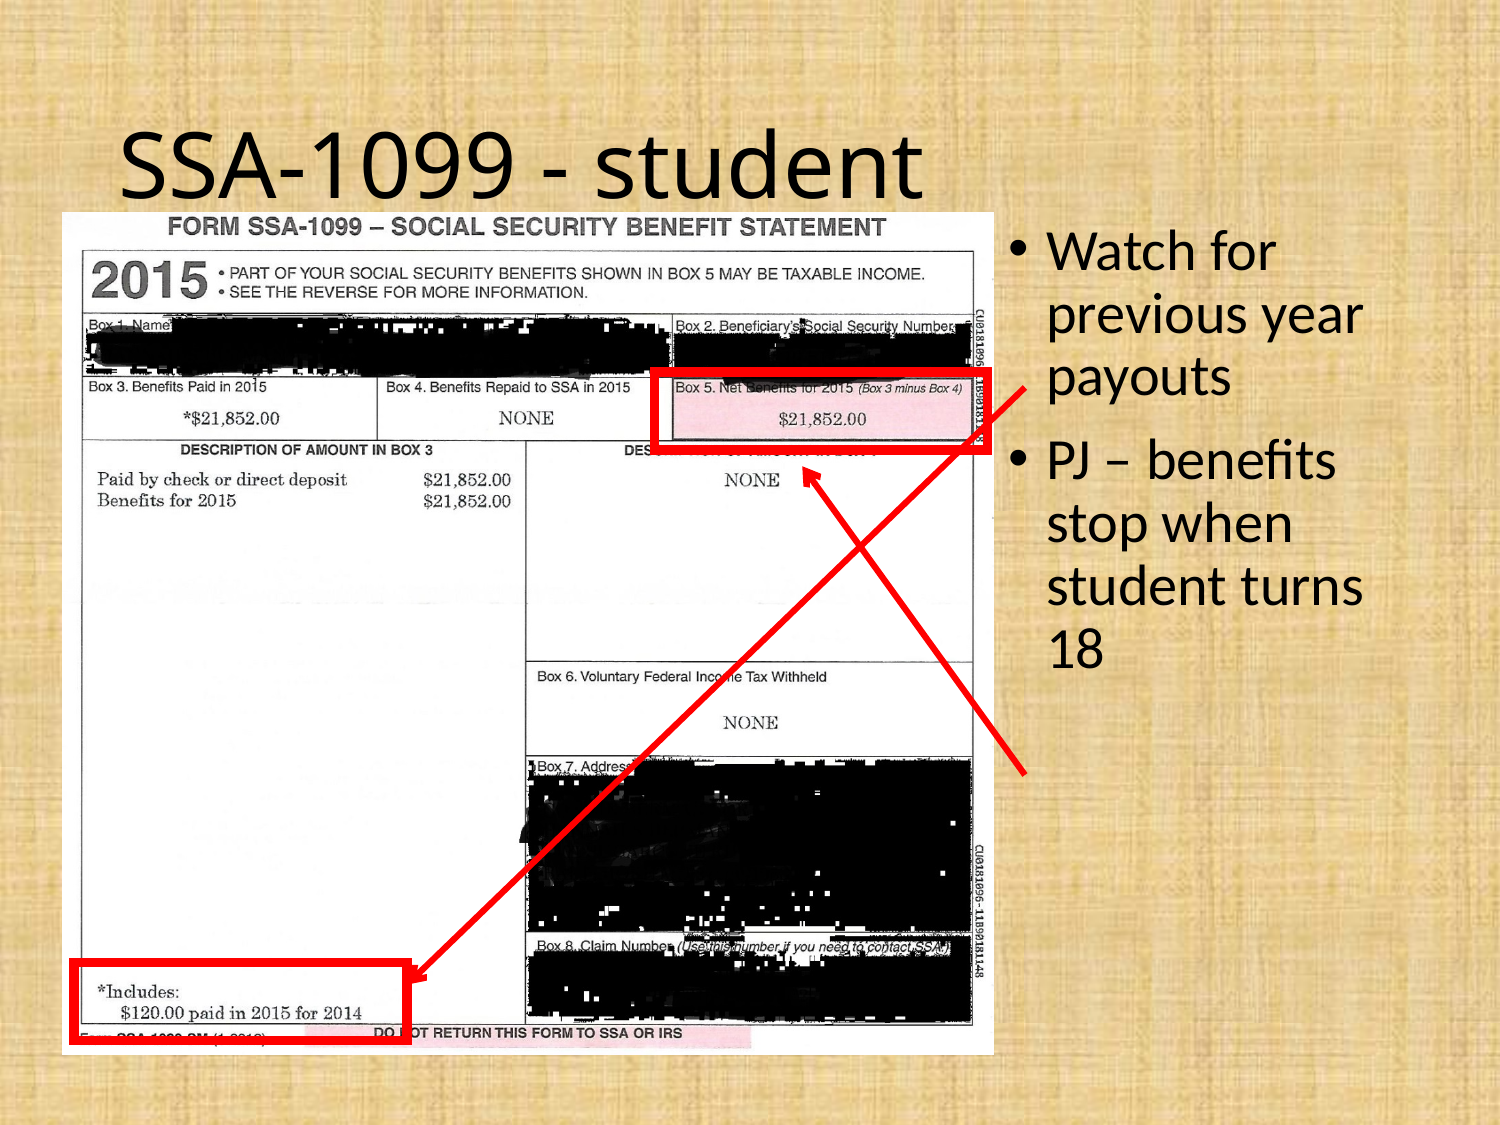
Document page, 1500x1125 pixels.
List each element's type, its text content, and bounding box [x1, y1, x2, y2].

picture [0, 0, 1500, 1125]
list Watch for previous year payouts PJ – benefits stop when student turns 18 [994, 212, 1425, 955]
title SSA-1099 - student [103, 59, 1397, 212]
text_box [406, 387, 1025, 985]
